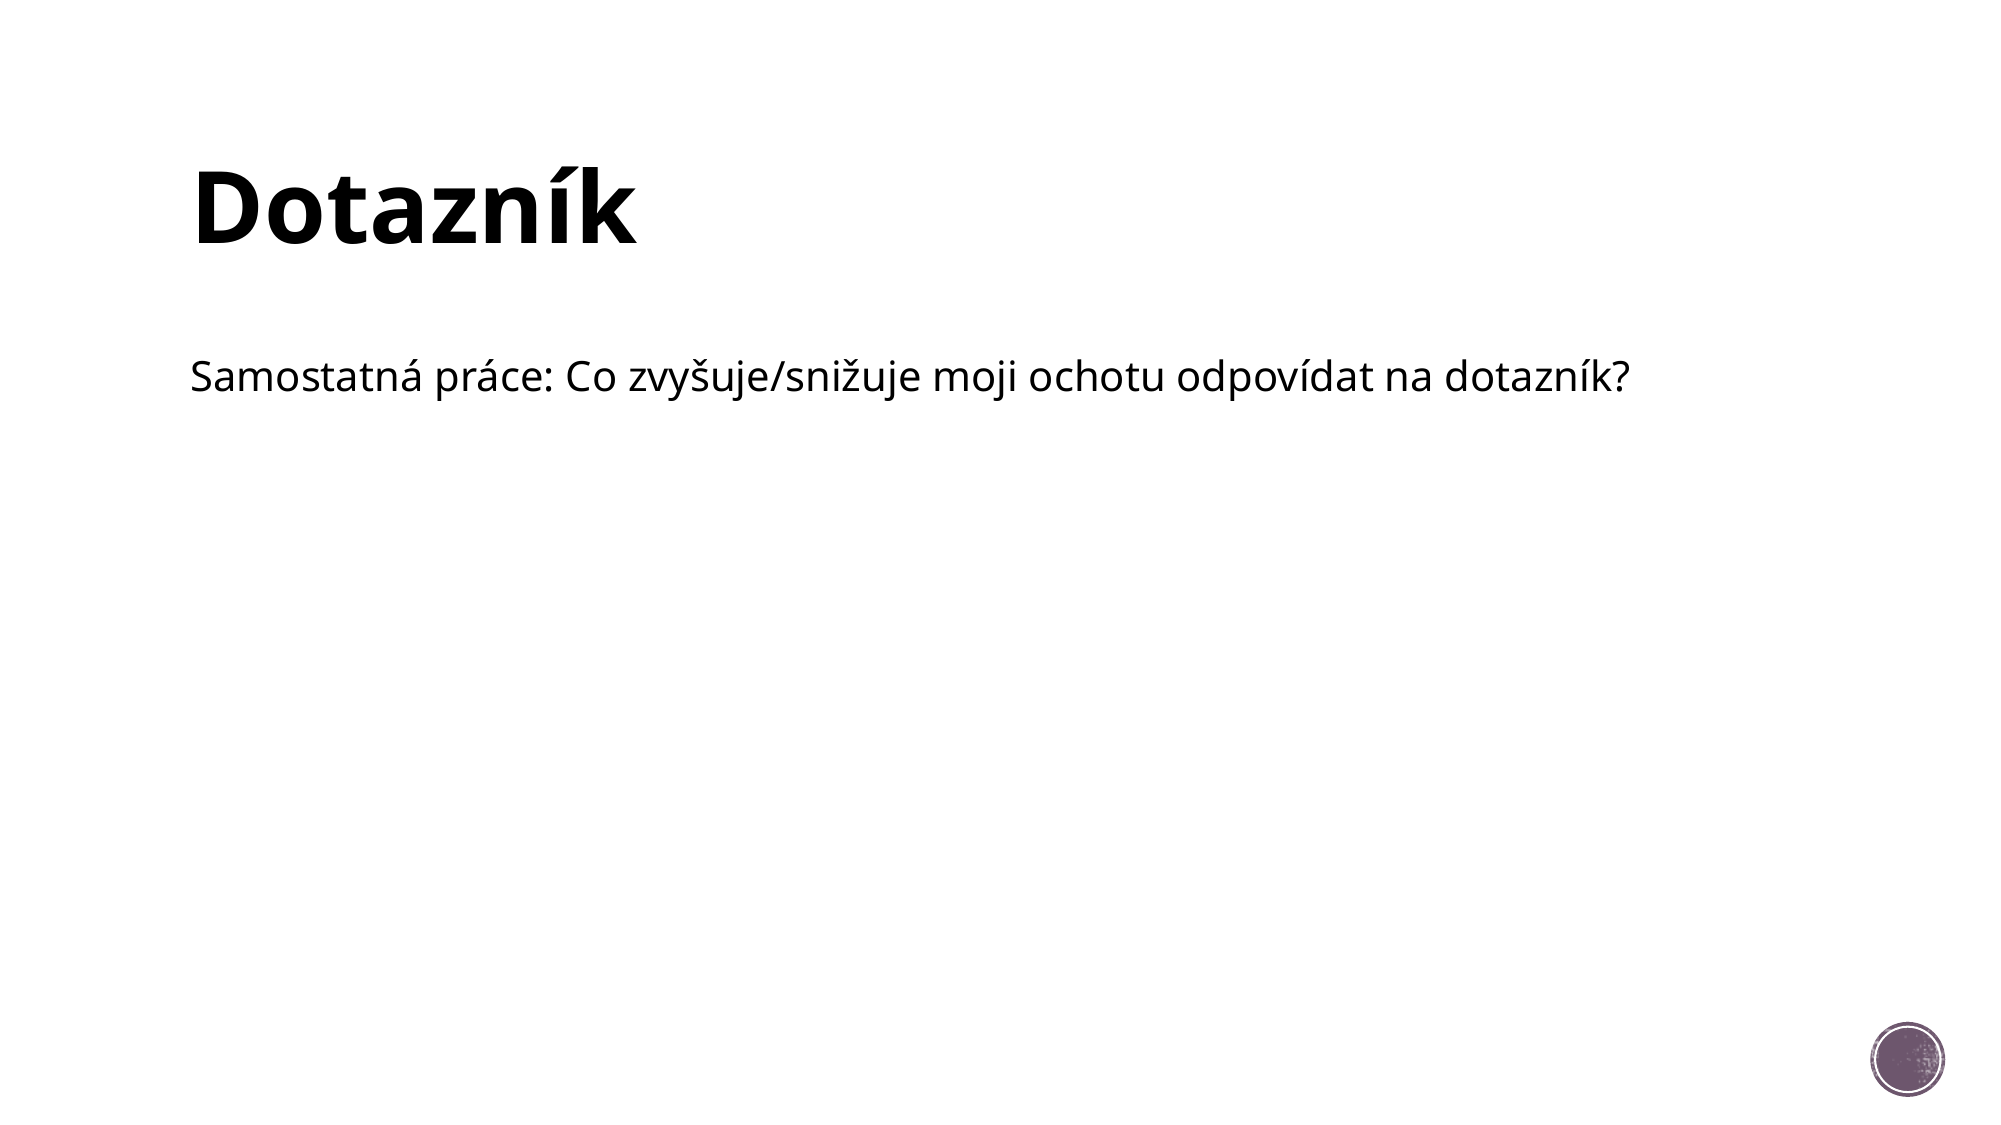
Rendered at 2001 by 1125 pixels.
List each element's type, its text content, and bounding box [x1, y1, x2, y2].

title Dotazník [175, 79, 1826, 344]
list Samostatná práce: Co zvyšuje/snižuje moji ochotu odpovídat na dotazník? [175, 348, 1826, 1013]
